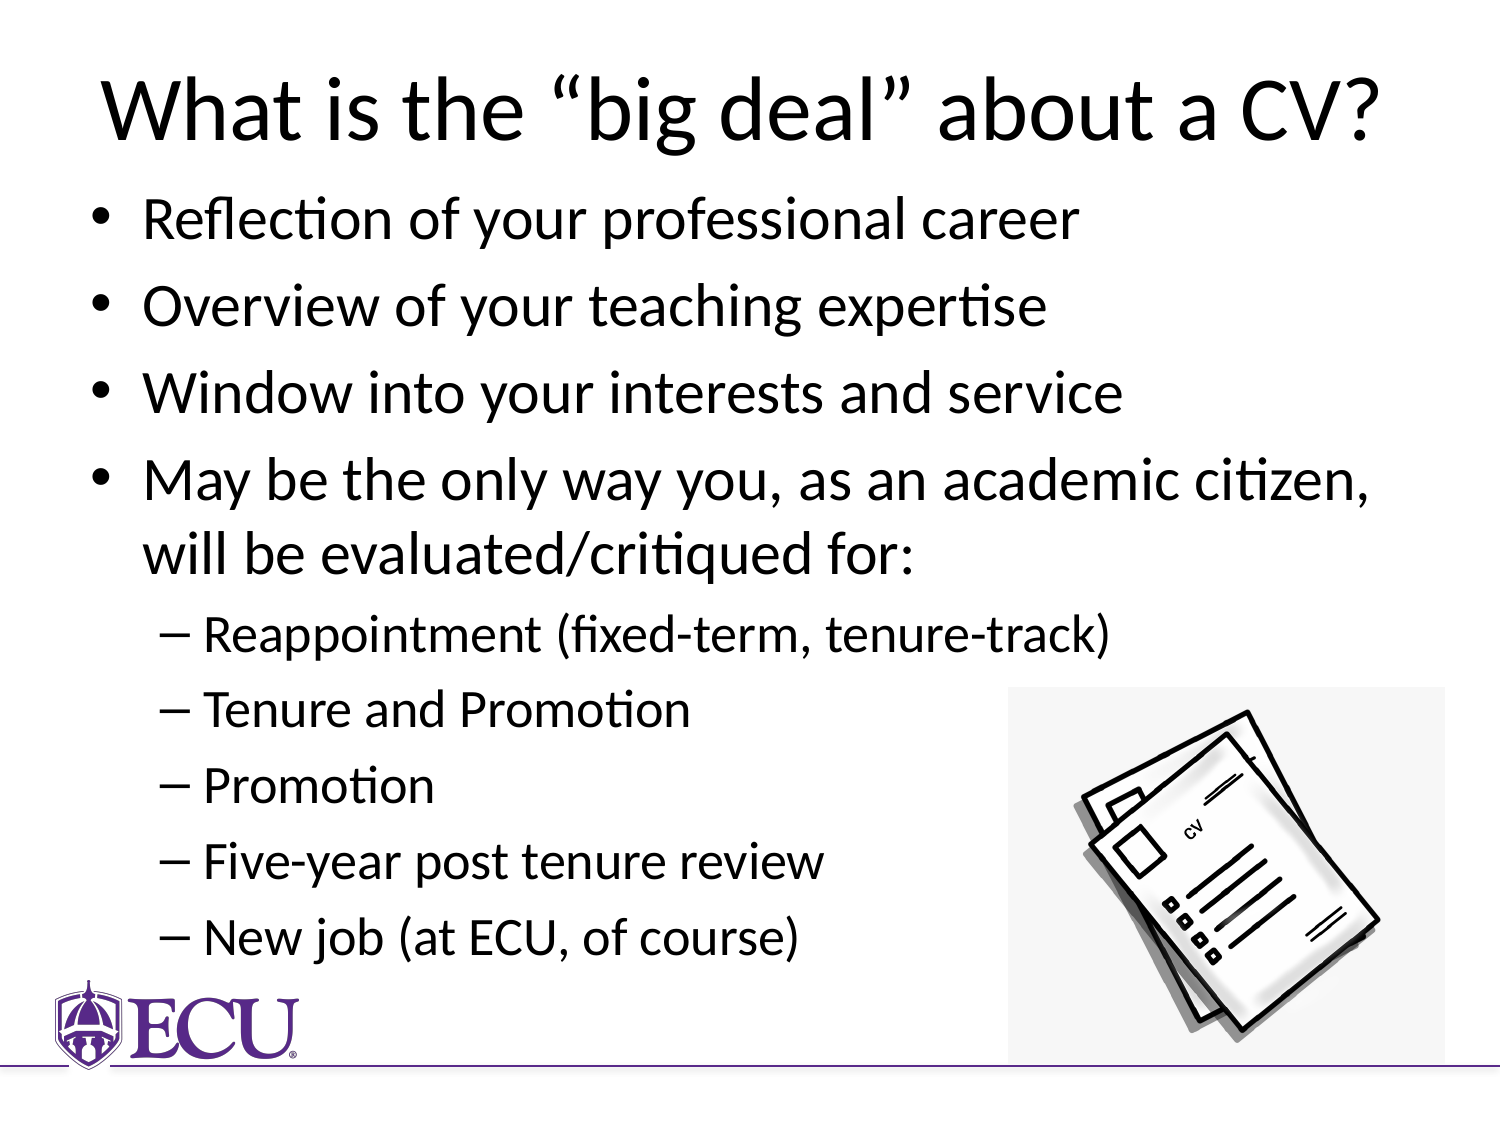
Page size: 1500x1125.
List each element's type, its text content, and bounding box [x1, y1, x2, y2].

list Reflection of your professional career Overview of your teaching expertise Window into your interests and service May be the only way you, as an academic citizen, will be evaluated/critiqued for: Reappointment (fixed-term, tenure-track) Tenure and Promotion Promotion Five-year post tenure review New job (at ECU, of course) [75, 170, 1425, 981]
picture [55, 979, 300, 1070]
title What is the “big deal” about a CV? [68, 9, 1419, 198]
picture [1008, 687, 1445, 1065]
